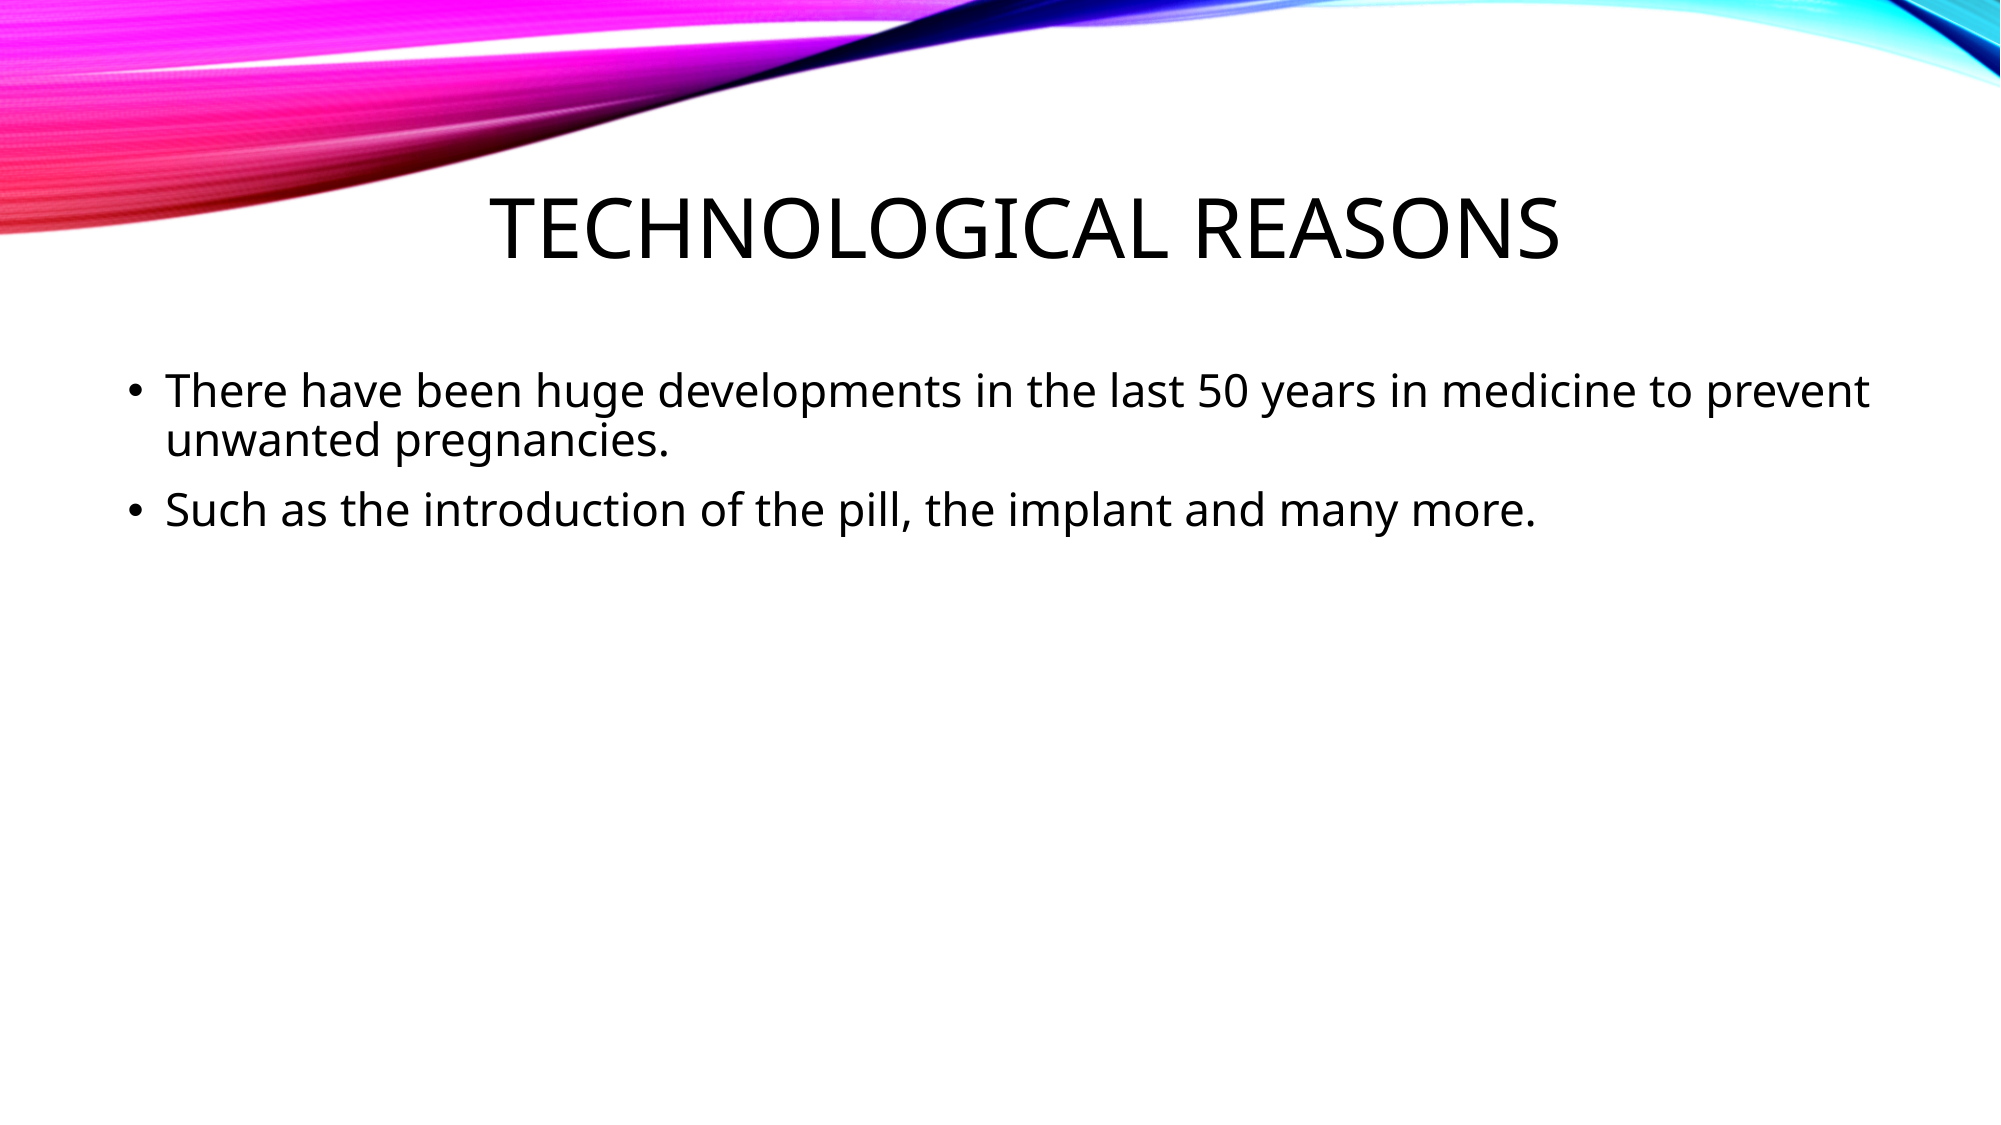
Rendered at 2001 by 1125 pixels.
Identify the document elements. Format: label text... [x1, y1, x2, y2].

picture [1890, 0, 2000, 75]
picture [0, 0, 2000, 237]
list There have been huge developments in the last 50 years in medicine to prevent unwanted pregnancies. Such as the introduction of the pill, the implant and many more. [112, 360, 1888, 1021]
title Technological reasons [474, 125, 1888, 338]
picture [1910, 0, 2000, 45]
